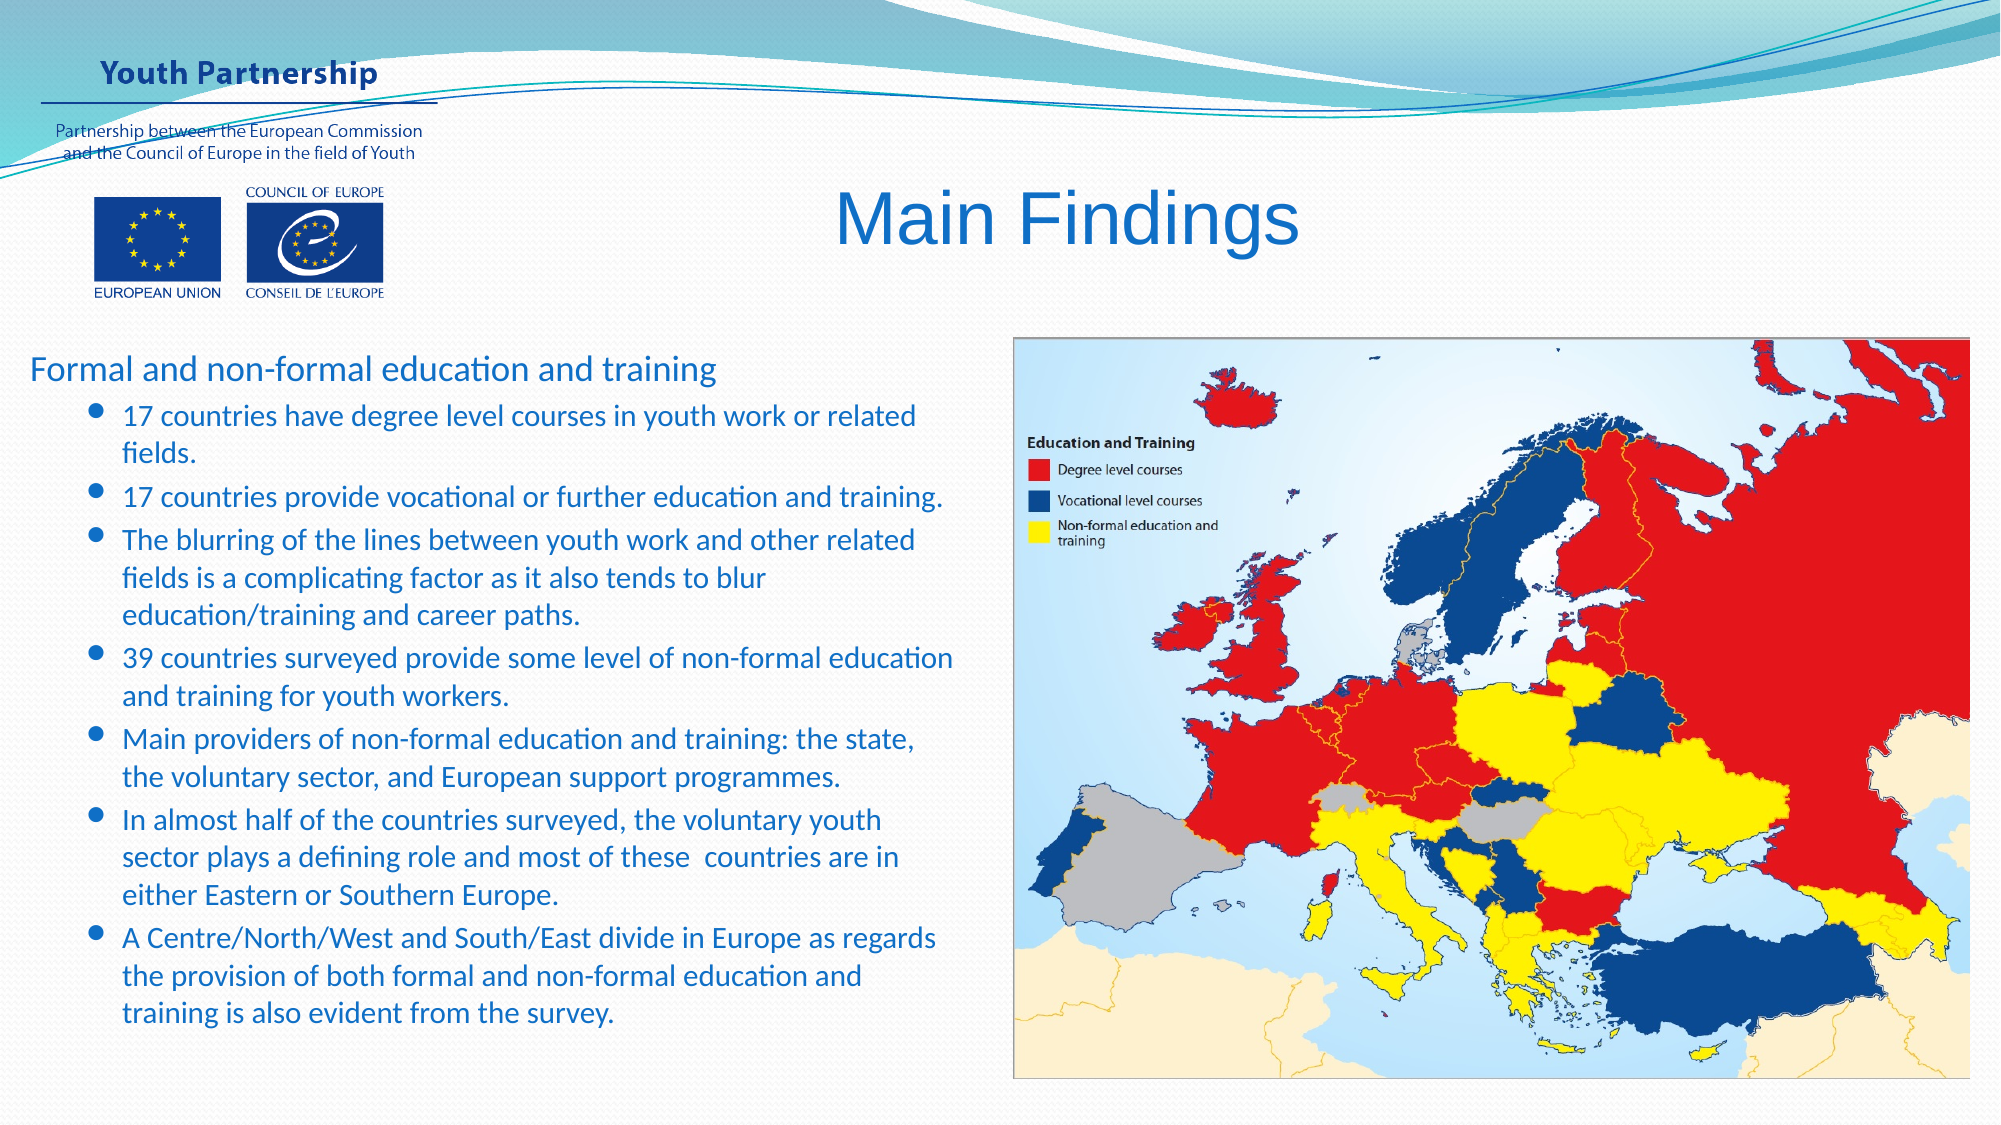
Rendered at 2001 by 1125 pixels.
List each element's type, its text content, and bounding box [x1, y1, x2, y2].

picture [1013, 337, 1970, 1079]
table_cell Bulgaria [15, 337, 478, 376]
list Formal and non-formal education and training 17 countries have degree level courses in youth work or related fields. 17 countries provide vocational or further education and training. The blurring of the lines between youth work and other related fields is a complicating factor as it also tends to blur education/training and career paths. 39 countries surveyed provide some level of non-formal education and training for youth workers. Main providers of non-formal education and training: the state, the voluntary sector, and European support programmes. In almost half of the countries surveyed, the voluntary youth sector plays a defining role and most of these countries are in either Eastern or Southern Europe. A Centre/North/West and South/East divide in Europe as regards the provision of both formal and non-formal education and training is also evident from the survey. [15, 337, 971, 1079]
title Main Findings [723, 115, 1412, 260]
picture [0, 0, 475, 364]
